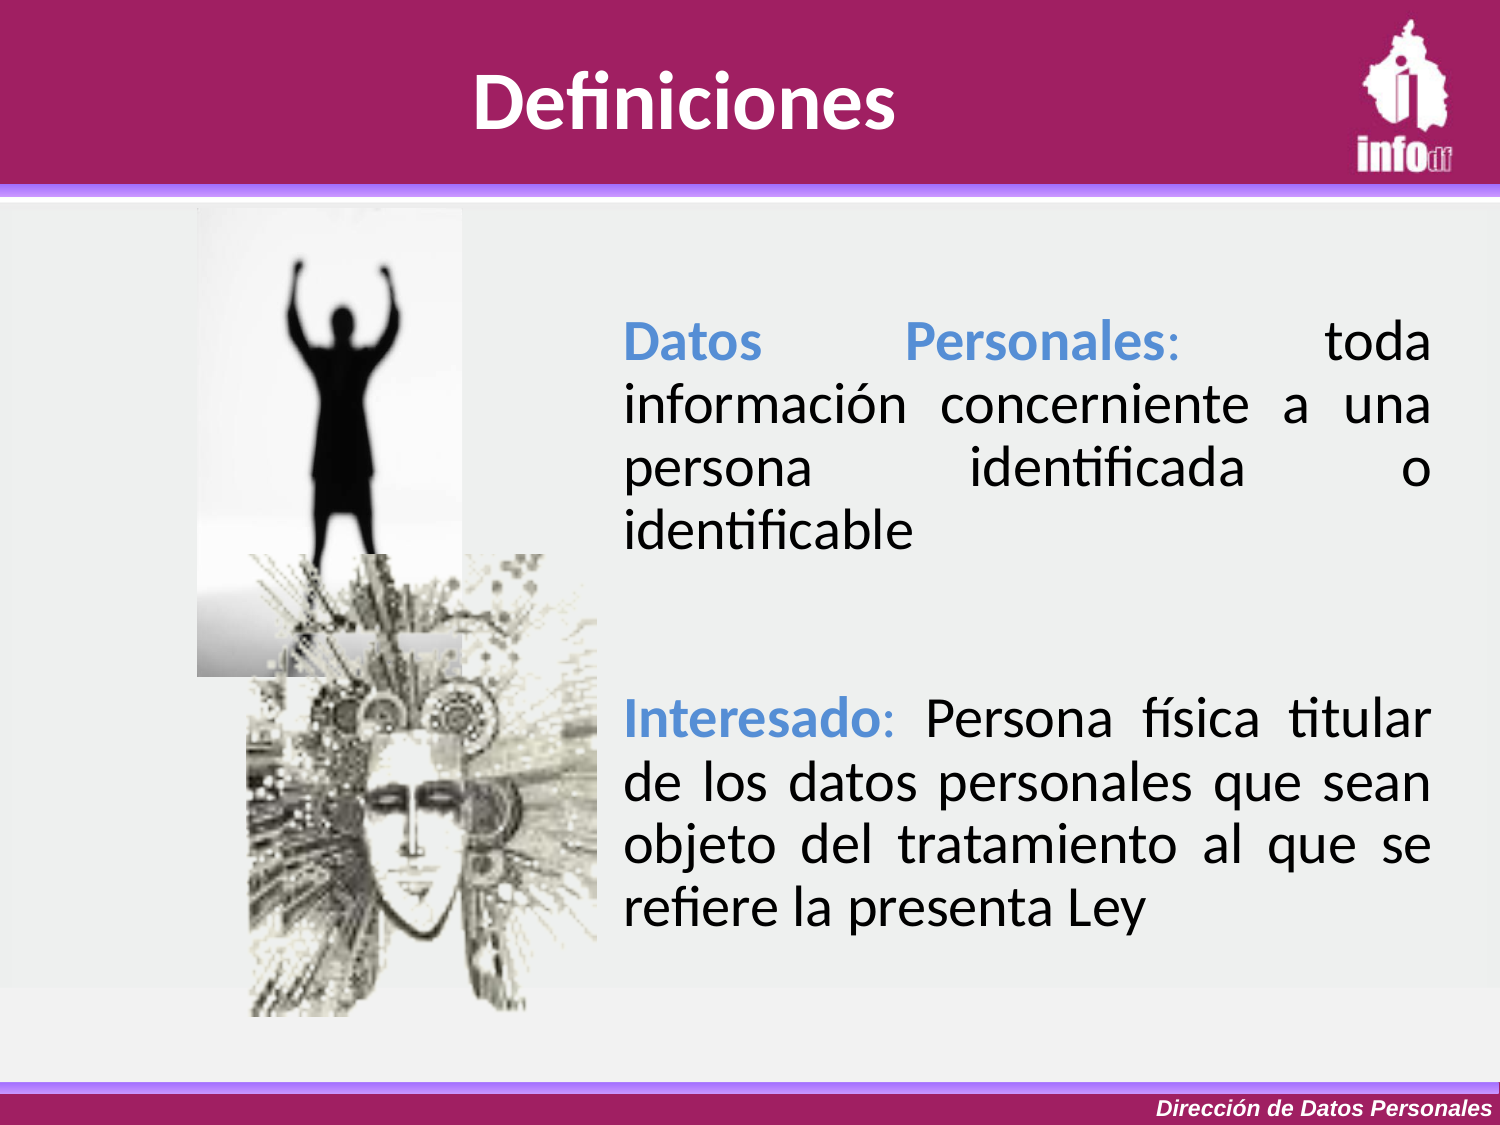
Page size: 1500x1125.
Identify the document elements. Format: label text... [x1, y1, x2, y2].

picture [0, 1083, 1500, 1125]
text_box Datos Personales: toda información concerniente a una persona identificada o identificable Interesado: Persona física titular de los datos personales que sean objeto del tratamiento al que se refiere la presenta Ley [608, 302, 1448, 1010]
picture [0, 0, 1500, 184]
picture [0, 197, 1500, 1017]
text_box Definiciones [324, 42, 1046, 149]
